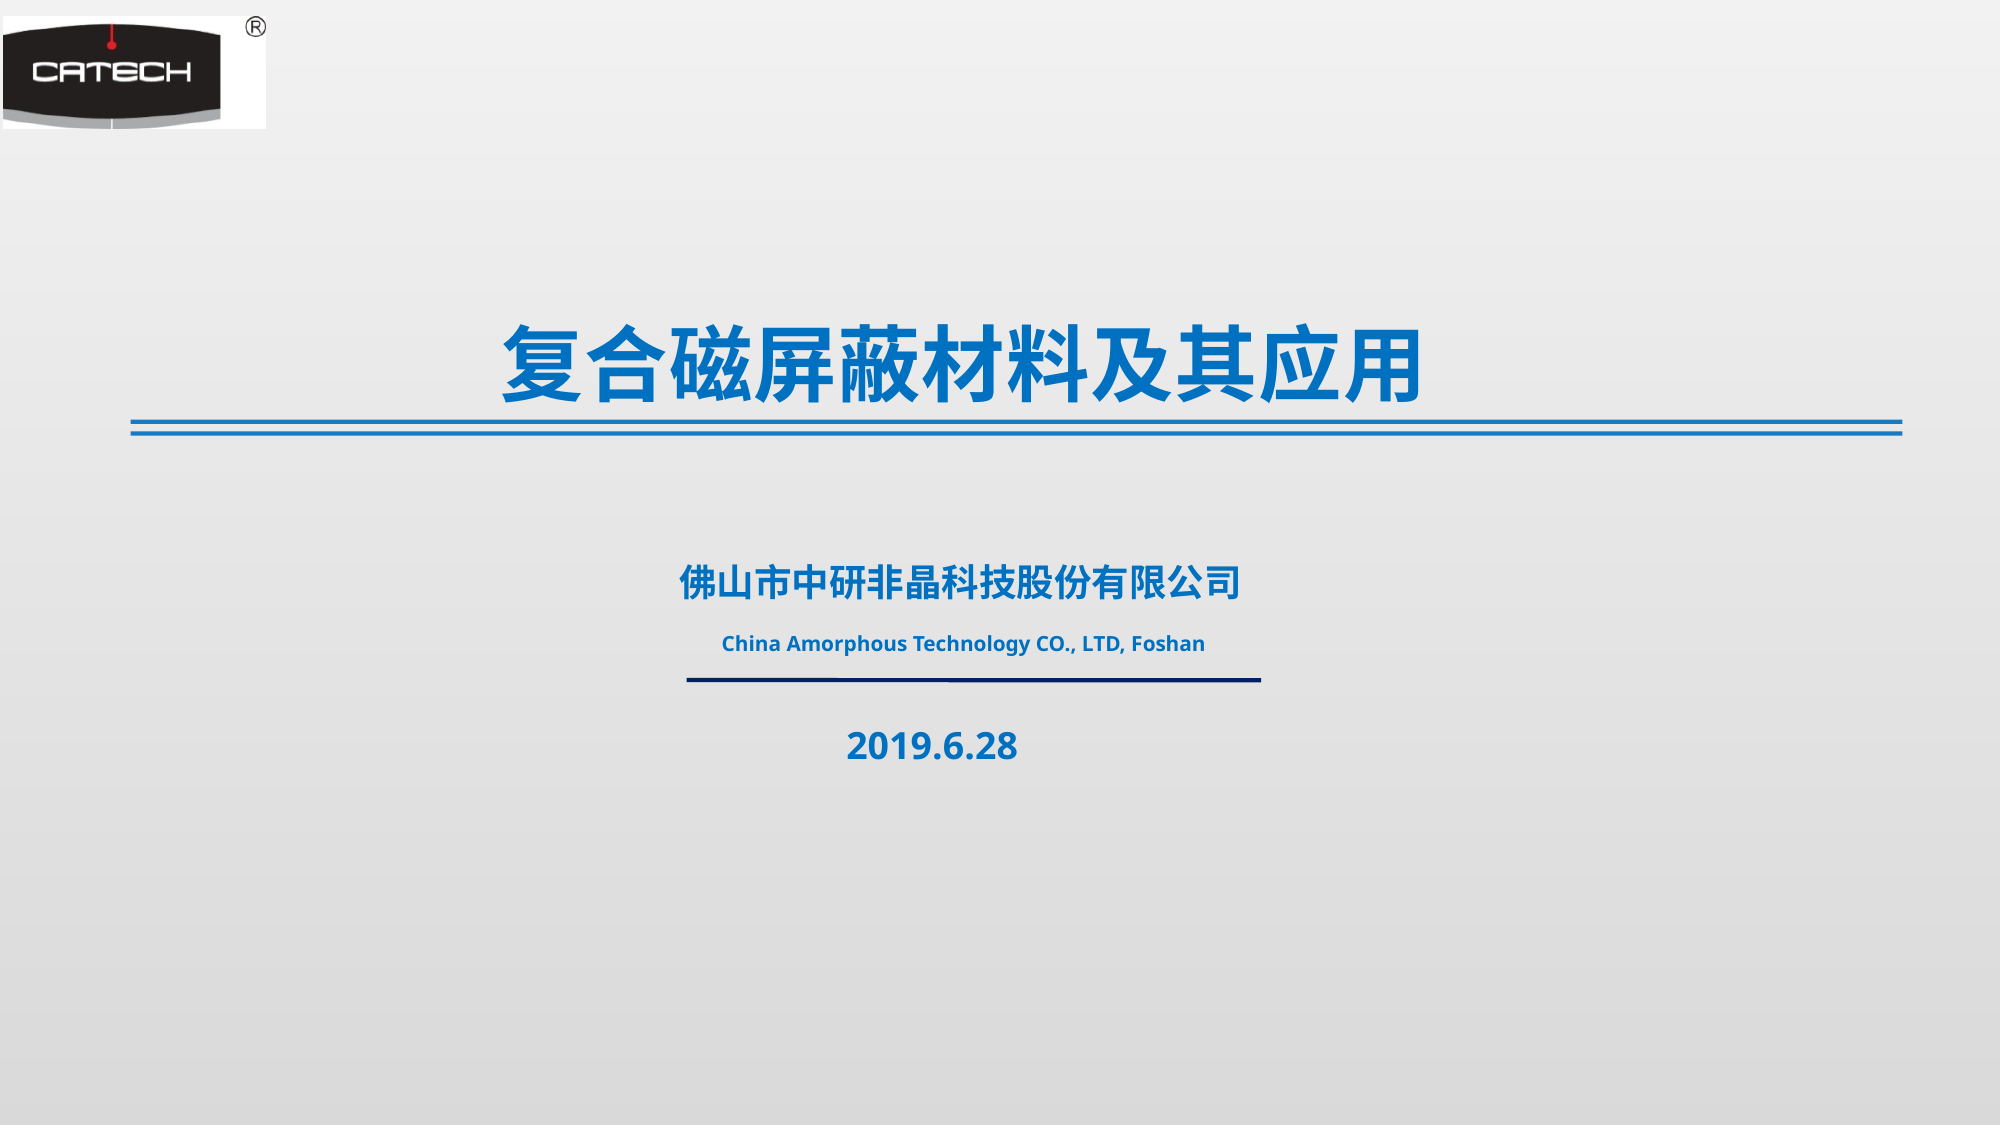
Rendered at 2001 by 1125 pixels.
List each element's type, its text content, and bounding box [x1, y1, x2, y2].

picture [3, 16, 266, 130]
text_box 复合磁屏蔽材料及其应用 [485, 304, 1443, 419]
text_box 2019.6.28 [831, 714, 1262, 775]
text_box China Amorphous Technology CO., LTD, Foshan [676, 623, 1251, 664]
text_box 佛山市中研非晶科技股份有限公司 [664, 551, 1263, 612]
